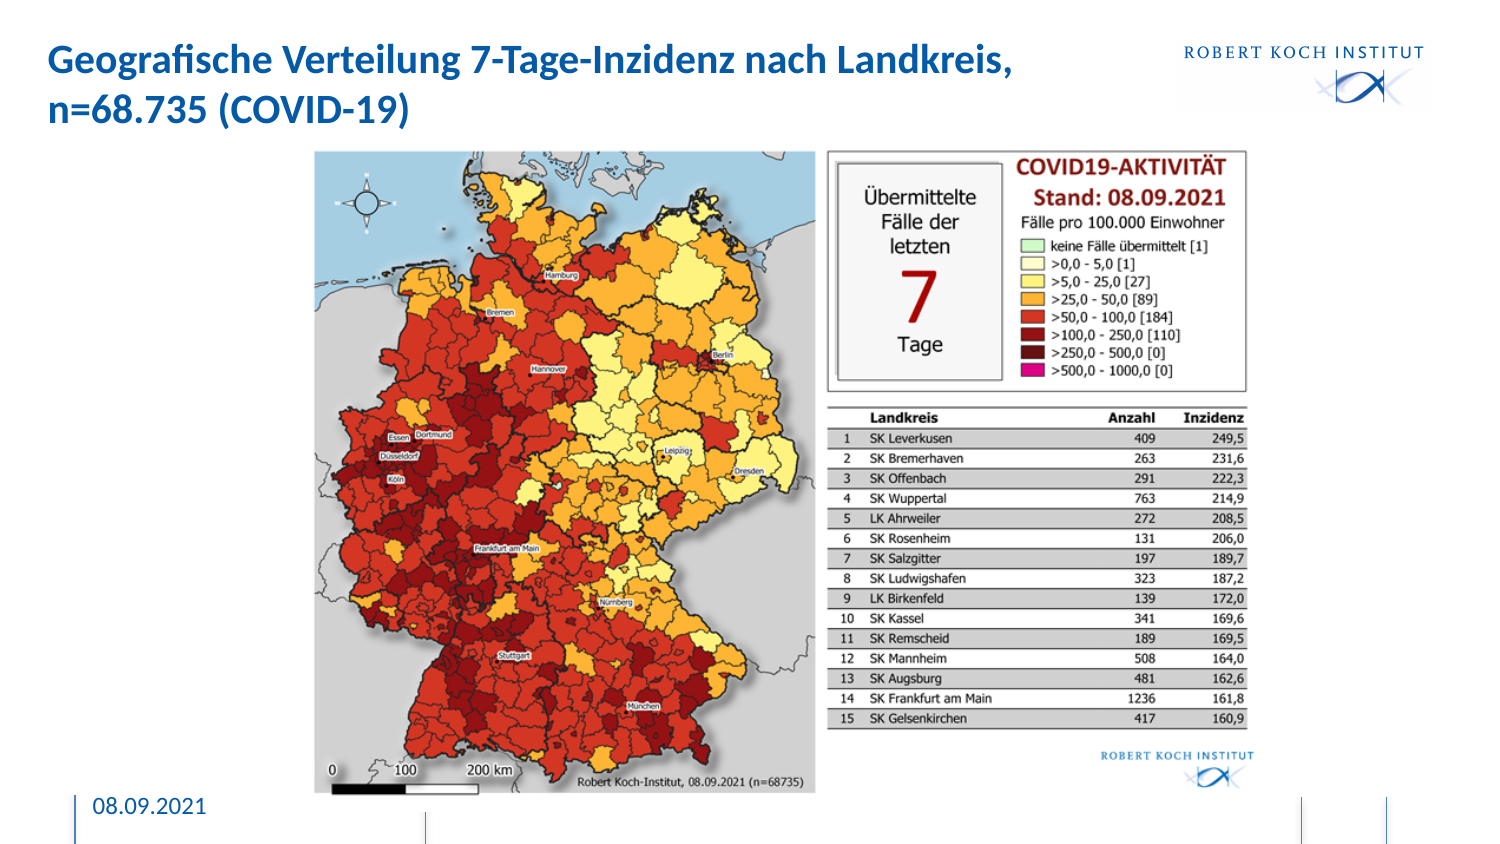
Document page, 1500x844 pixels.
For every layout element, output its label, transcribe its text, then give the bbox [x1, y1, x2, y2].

picture [1182, 40, 1430, 114]
title Geografische Verteilung 7-Tage-Inzidenz nach Landkreis, n=68.735 (COVID-19) [47, 23, 1182, 141]
picture [296, 134, 1270, 812]
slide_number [92, 782, 398, 827]
